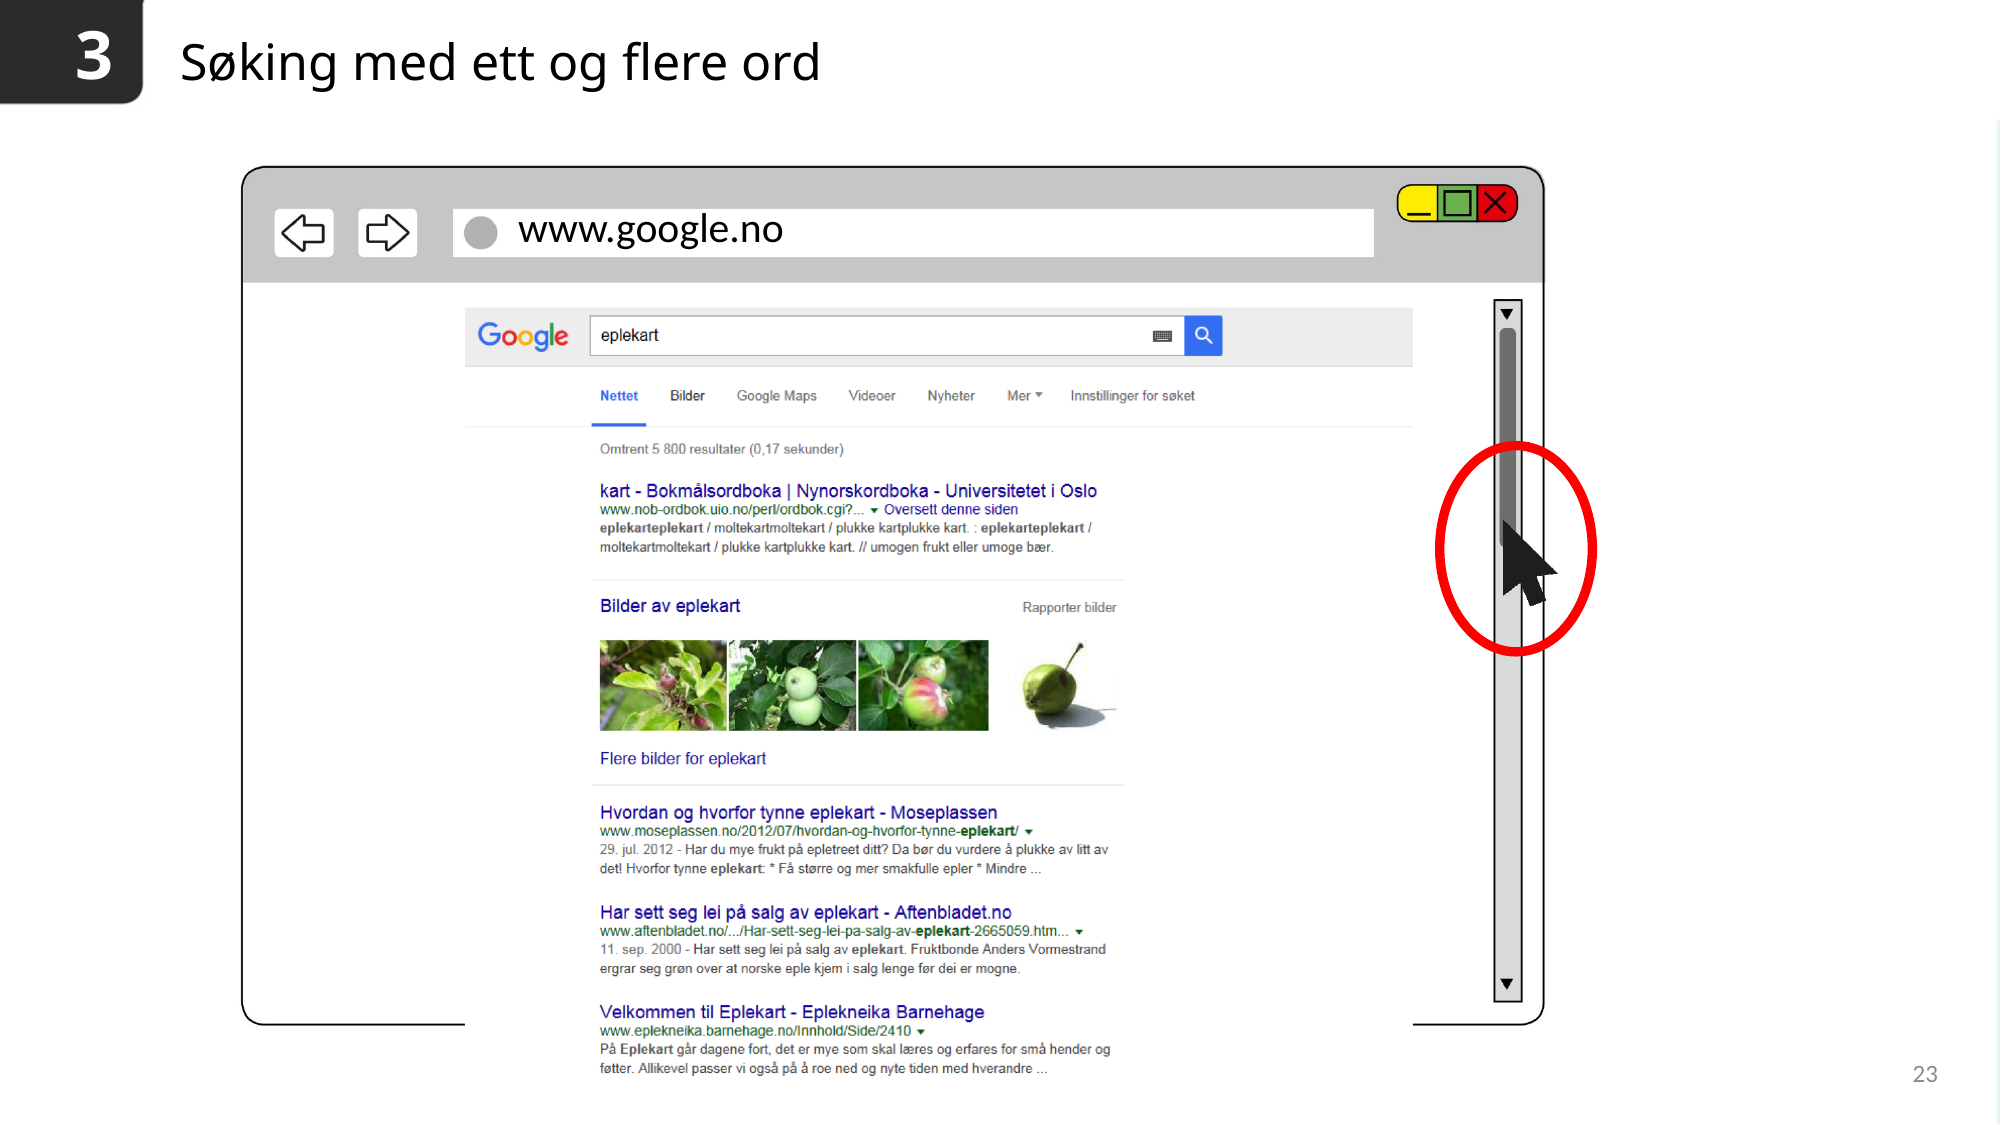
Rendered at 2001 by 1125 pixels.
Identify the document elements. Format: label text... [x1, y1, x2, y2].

text_box 3 [60, 20, 188, 95]
title Søking med ett og flere ord [188, 34, 1864, 95]
picture [0, 0, 2000, 1124]
text_box [1549, 455, 1593, 643]
slide_number 23 [1733, 1042, 1954, 1103]
